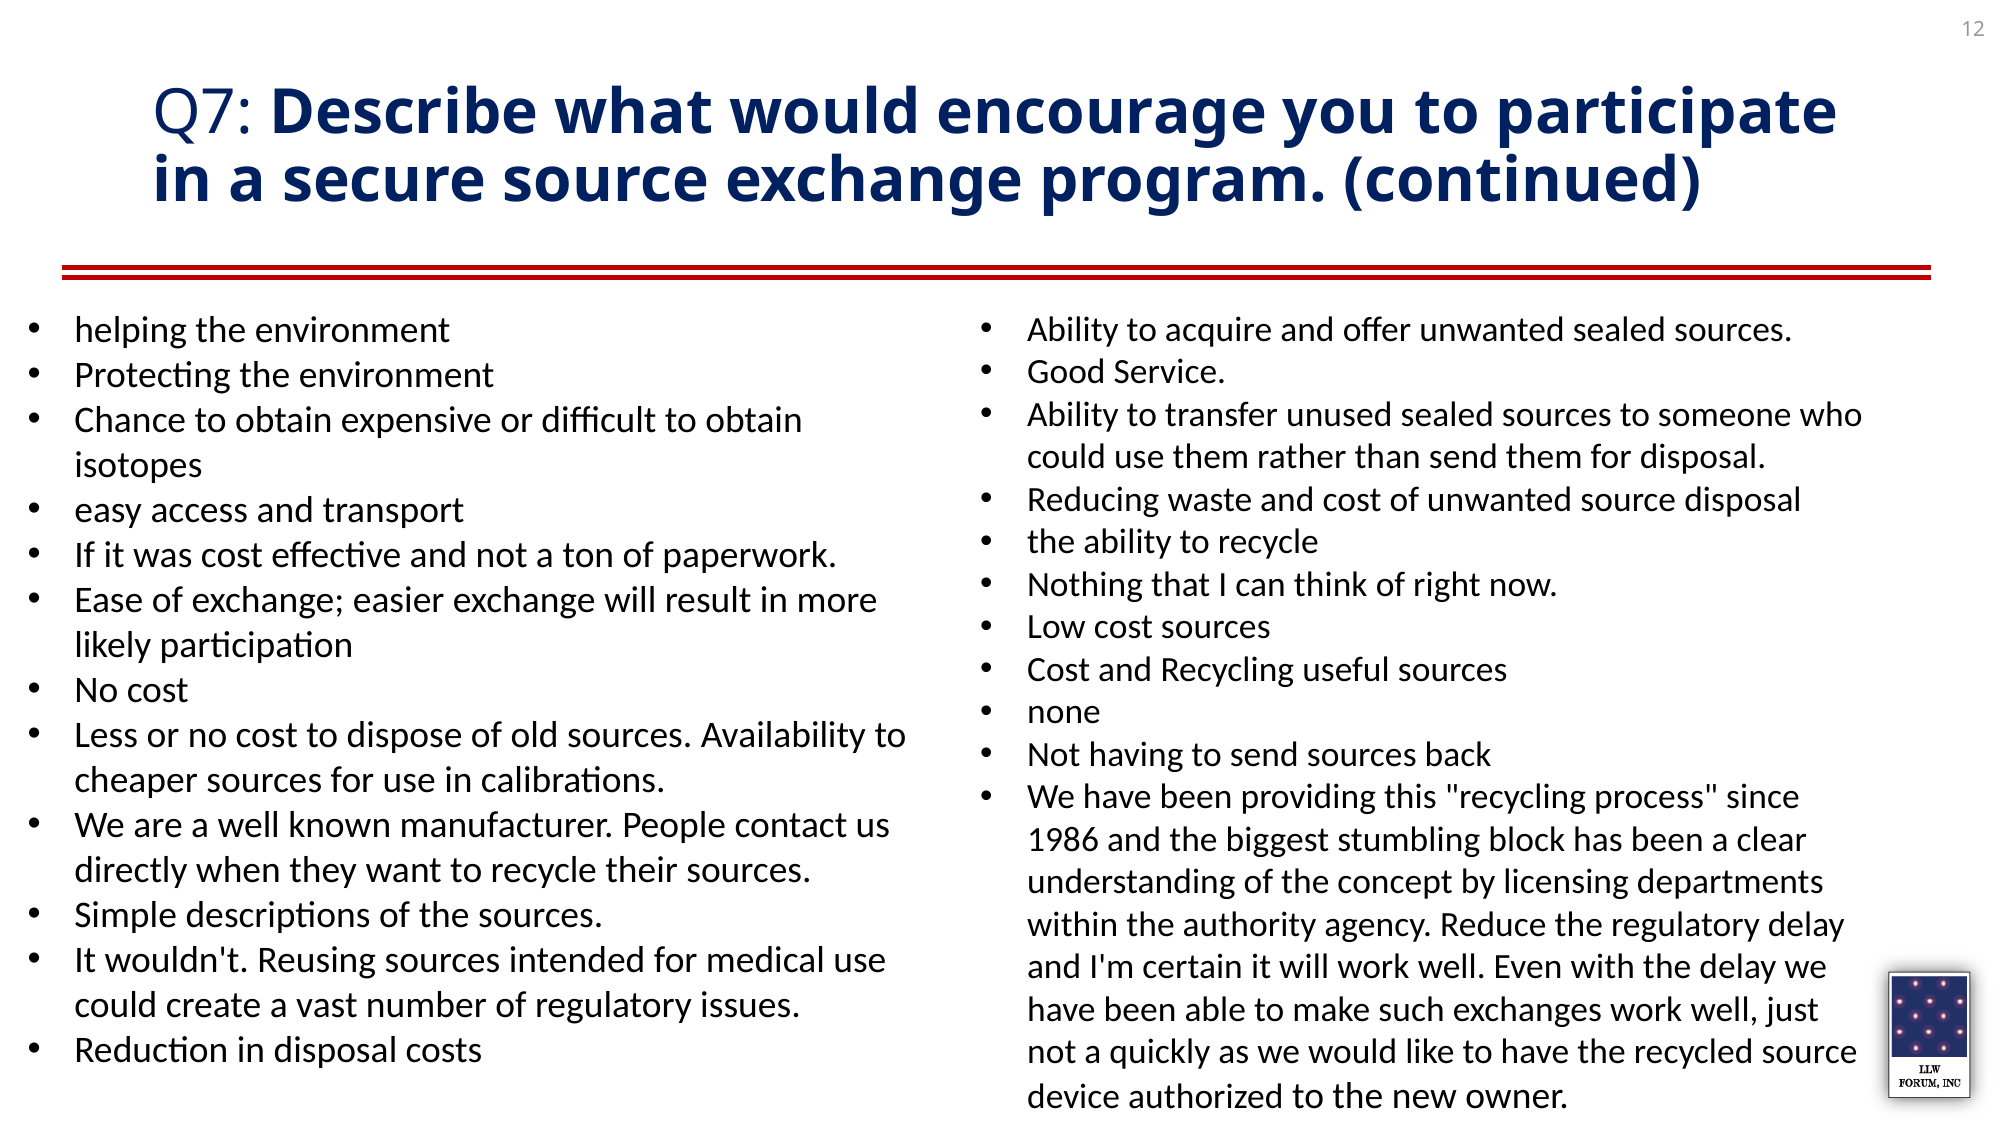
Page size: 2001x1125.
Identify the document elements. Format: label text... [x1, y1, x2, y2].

title Q7: Describe what would encourage you to participate in a secure source exchange program. (continued) [137, 38, 1863, 257]
text_box helping the environment Protecting the environment Chance to obtain expensive or difficult to obtain isotopes easy access and transport If it was cost effective and not a ton of paperwork. Ease of exchange; easier exchange will result in more likely participation No cost Less or no cost to dispose of old sources. Availability to cheaper sources for use in calibrations. We are a well known manufacturer. People contact us directly when they want to recycle their sources. Simple descriptions of the sources. It wouldn't. Reusing sources intended for medical use could create a vast number of regulatory issues. Reduction in disposal costs [12, 297, 931, 1078]
slide_number 12 [1550, 0, 2000, 60]
text_box Ability to acquire and offer unwanted sealed sources. Good Service. Ability to transfer unused sealed sources to someone who could use them rather than send them for disposal. Reducing waste and cost of unwanted source disposal the ability to recycle Nothing that I can think of right now. Low cost sources Cost and Recycling useful sources none Not having to send sources back We have been providing this "recycling process" since 1986 and the biggest stumbling block has been a clear understanding of the concept by licensing departments within the authority agency. Reduce the regulatory delay and I'm certain it will work well. Even with the delay we have been able to make such exchanges work well, just not a quickly as we would like to have the recycled source device authorized to the new owner. [965, 298, 1884, 1124]
picture [1884, 942, 2000, 1123]
